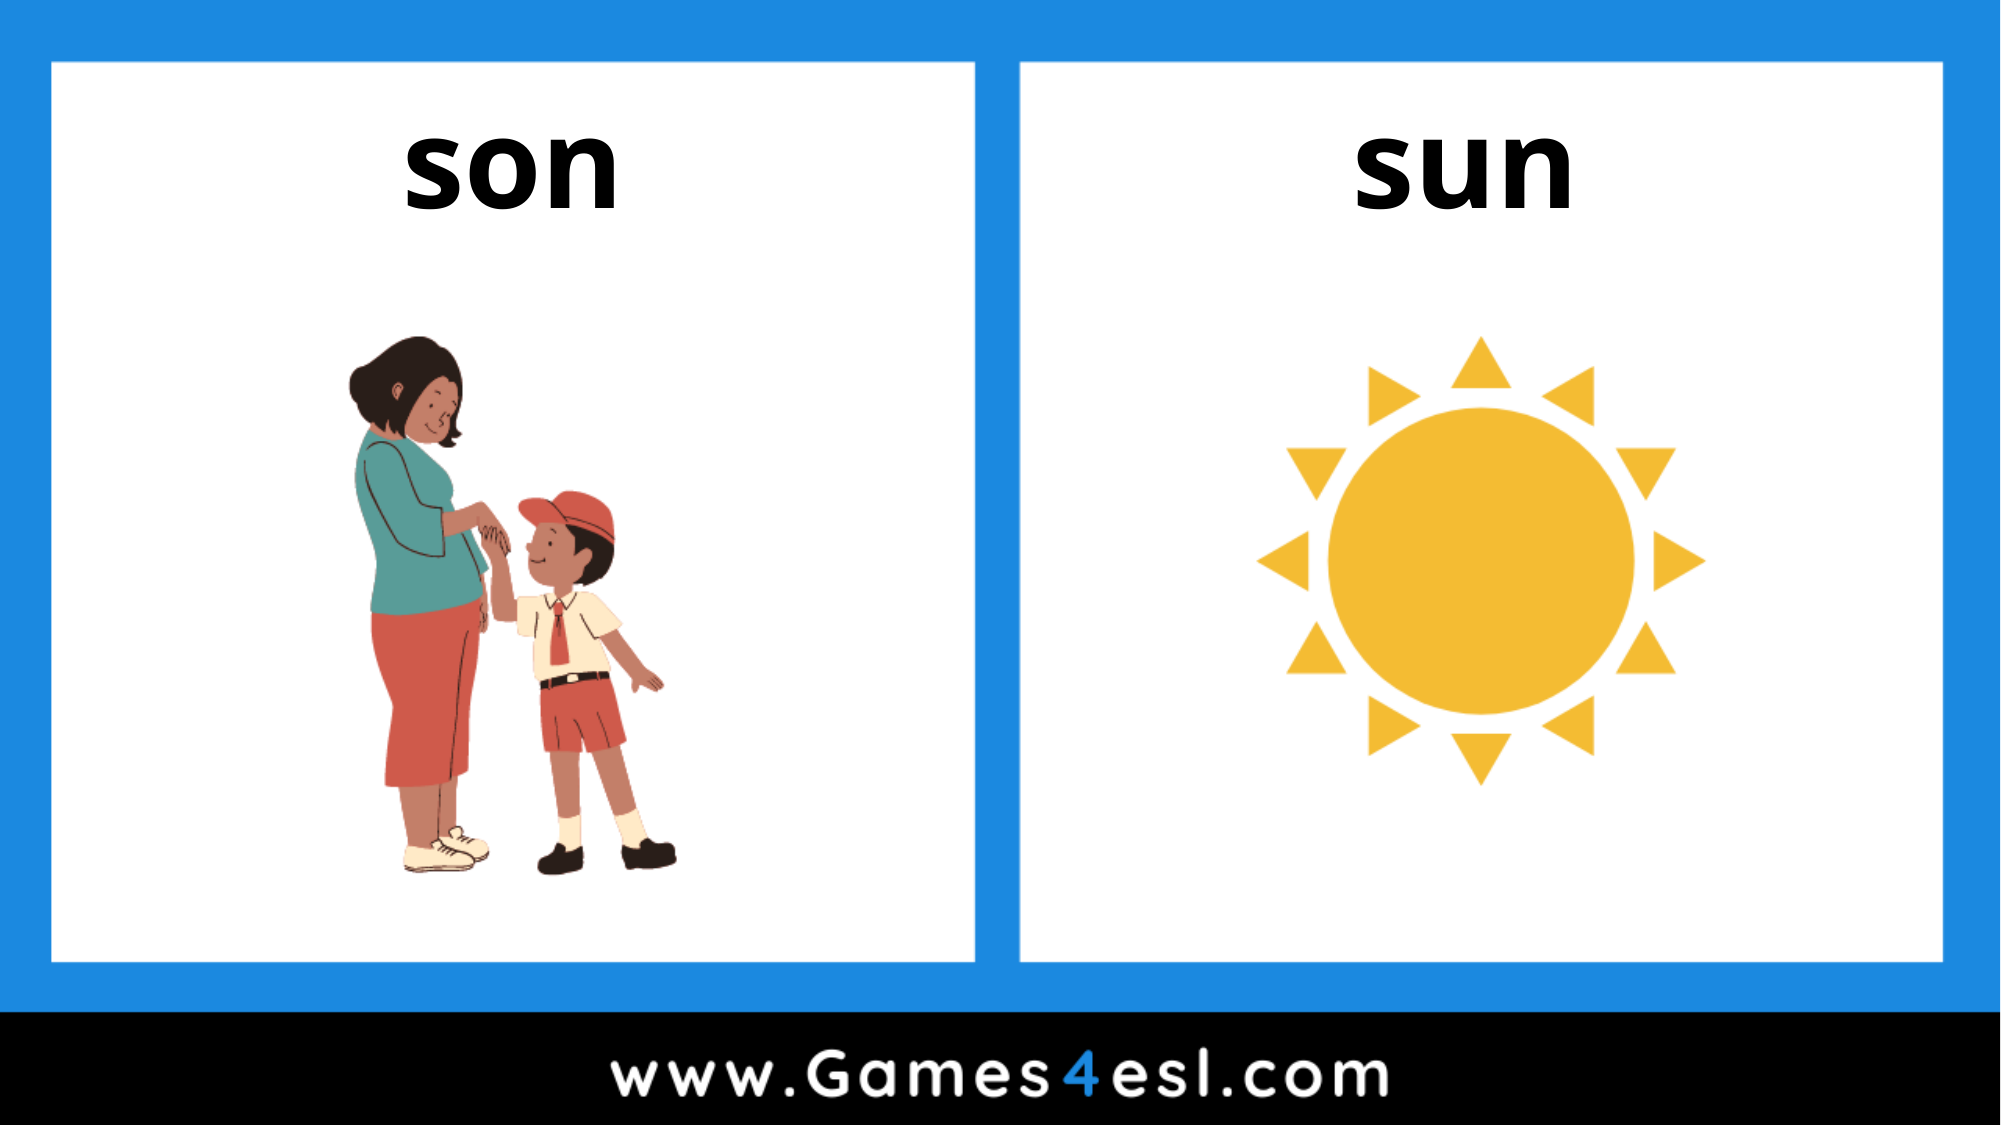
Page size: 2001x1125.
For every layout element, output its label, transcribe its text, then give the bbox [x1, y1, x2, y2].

text_box sun [1020, 76, 1944, 242]
text_box son [51, 76, 975, 242]
picture [0, 0, 2001, 1125]
